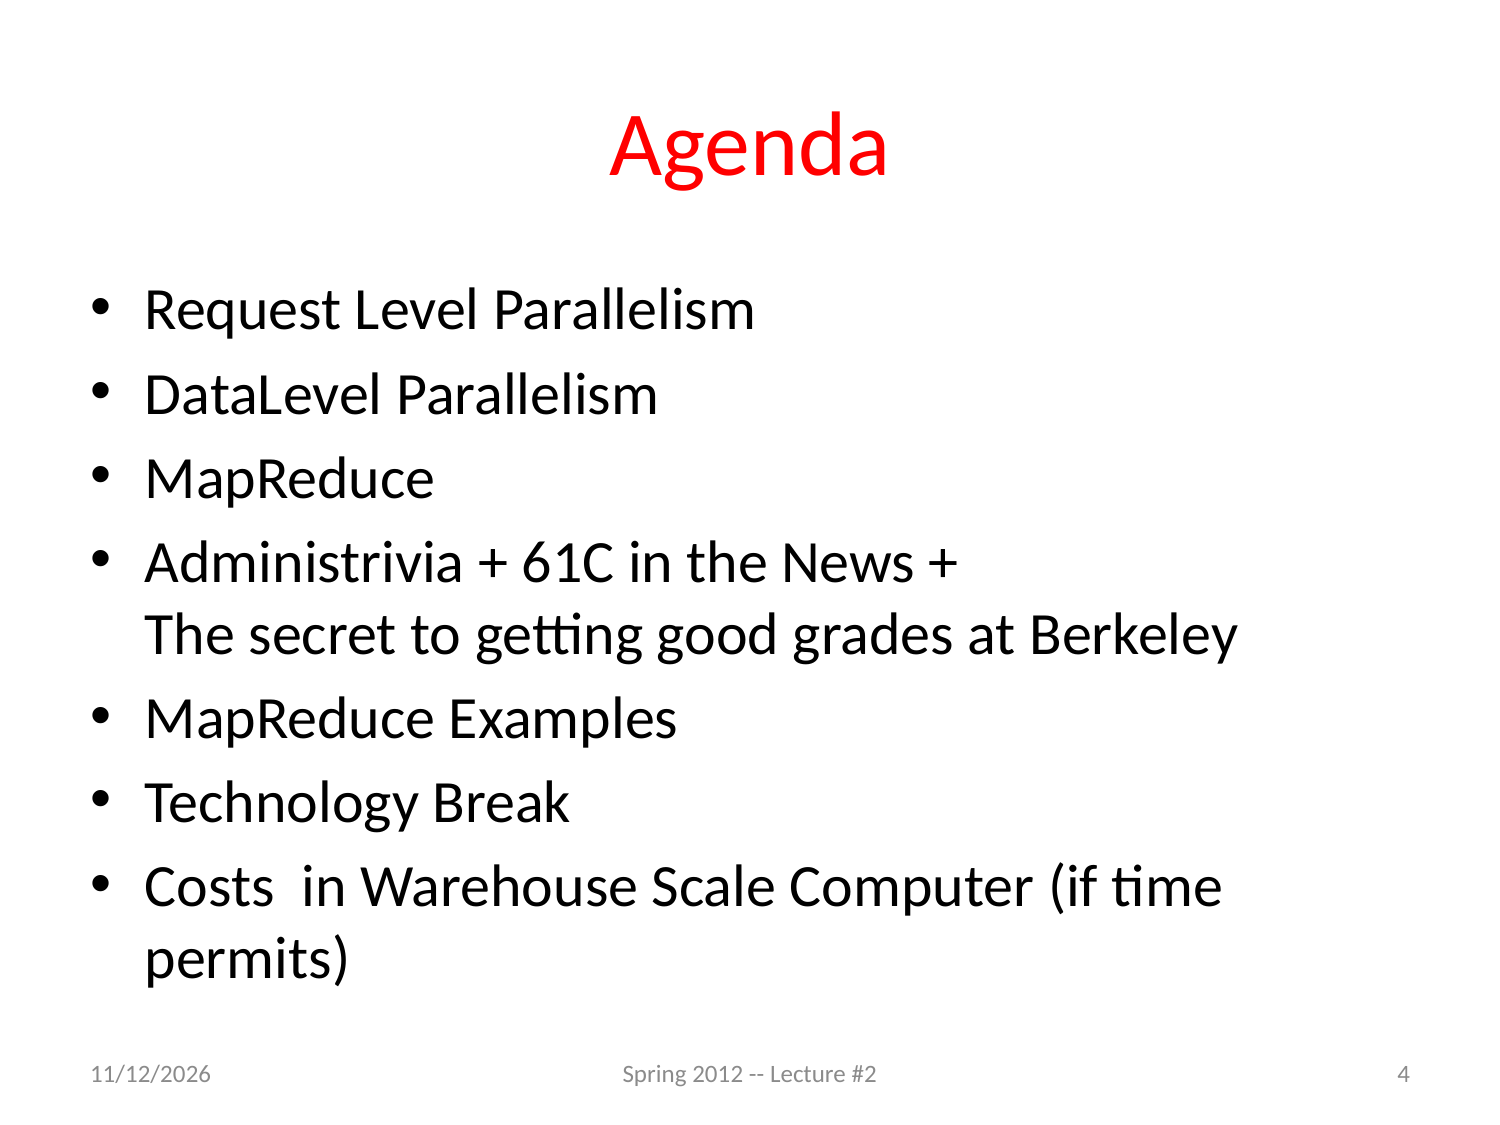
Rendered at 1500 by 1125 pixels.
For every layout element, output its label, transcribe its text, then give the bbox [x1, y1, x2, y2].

title Agenda [75, 45, 1425, 233]
list Request Level Parallelism DataLevel Parallelism MapReduce Administrivia + 61C in the News + The secret to getting good grades at Berkeley MapReduce Examples Technology Break Costs in Warehouse Scale Computer (if time permits) [75, 262, 1425, 1005]
slide_number 4 [1074, 1042, 1425, 1103]
footer Spring 2012 -- Lecture #2 [512, 1042, 988, 1103]
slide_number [75, 1042, 425, 1103]
